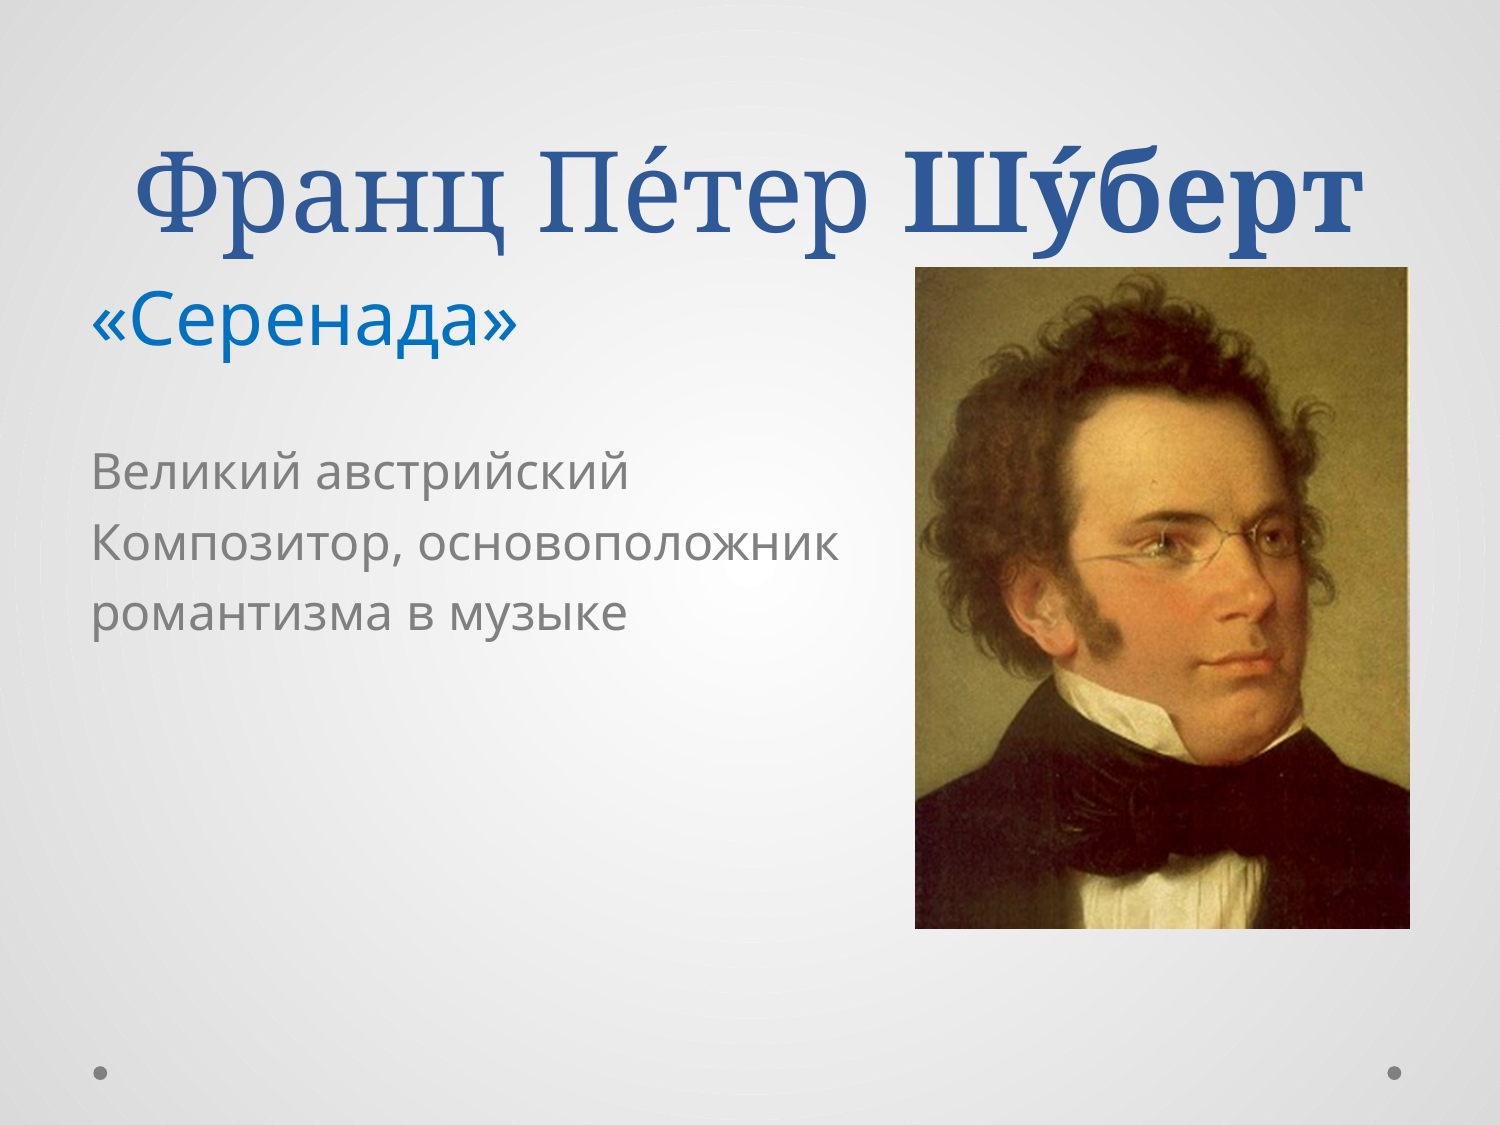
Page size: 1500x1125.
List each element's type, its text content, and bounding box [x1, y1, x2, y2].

picture [915, 266, 1411, 929]
title Франц Пе́тер Шу́берт [75, 0, 1425, 262]
list «Серенада» Великий австрийский Композитор, основоположник романтизма в музыке [75, 262, 1425, 1005]
